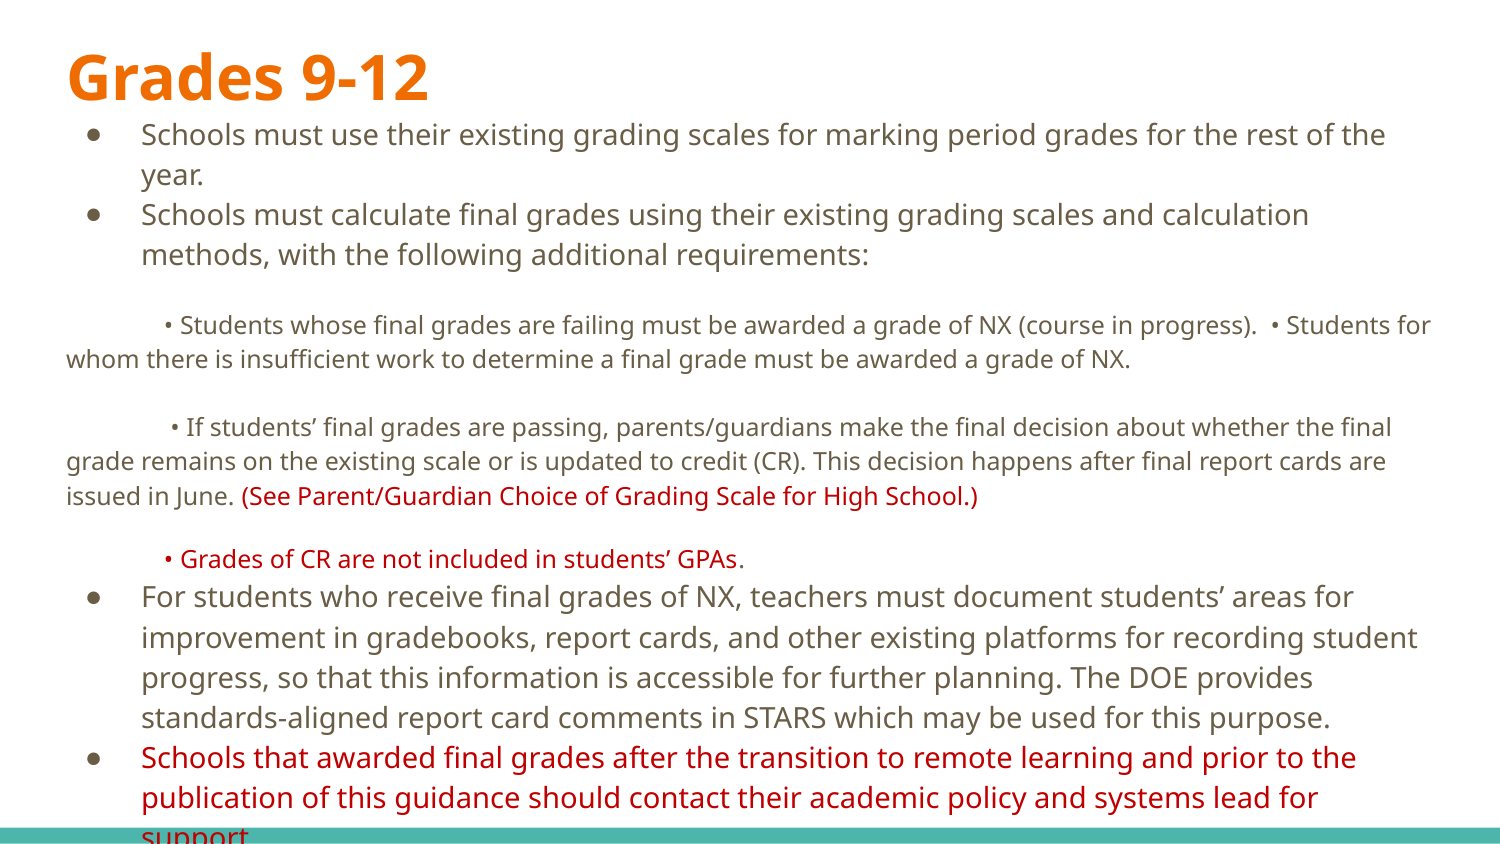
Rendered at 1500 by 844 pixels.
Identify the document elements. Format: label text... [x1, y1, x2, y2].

list Schools must use their existing grading scales for marking period grades for the rest of the year. Schools must calculate final grades using their existing grading scales and calculation methods, with the following additional requirements: • Students whose final grades are failing must be awarded a grade of NX (course in progress). • Students for whom there is insufficient work to determine a final grade must be awarded a grade of NX. • If students’ final grades are passing, parents/guardians make the final decision about whether the final grade remains on the existing scale or is updated to credit (CR). This decision happens after final report cards are issued in June. (See Parent/Guardian Choice of Grading Scale for High School.) • Grades of CR are not included in students’ GPAs. For students who receive final grades of NX, teachers must document students’ areas for improvement in gradebooks, report cards, and other existing platforms for recording student progress, so that this information is accessible for further planning. The DOE provides standards-aligned report card comments in STARS which may be used for this purpose. Schools that awarded final grades after the transition to remote learning and prior to the publication of this guidance should contact their academic policy and systems lead for support [50, 95, 1450, 822]
title Grades 9-12 [50, 21, 1450, 95]
